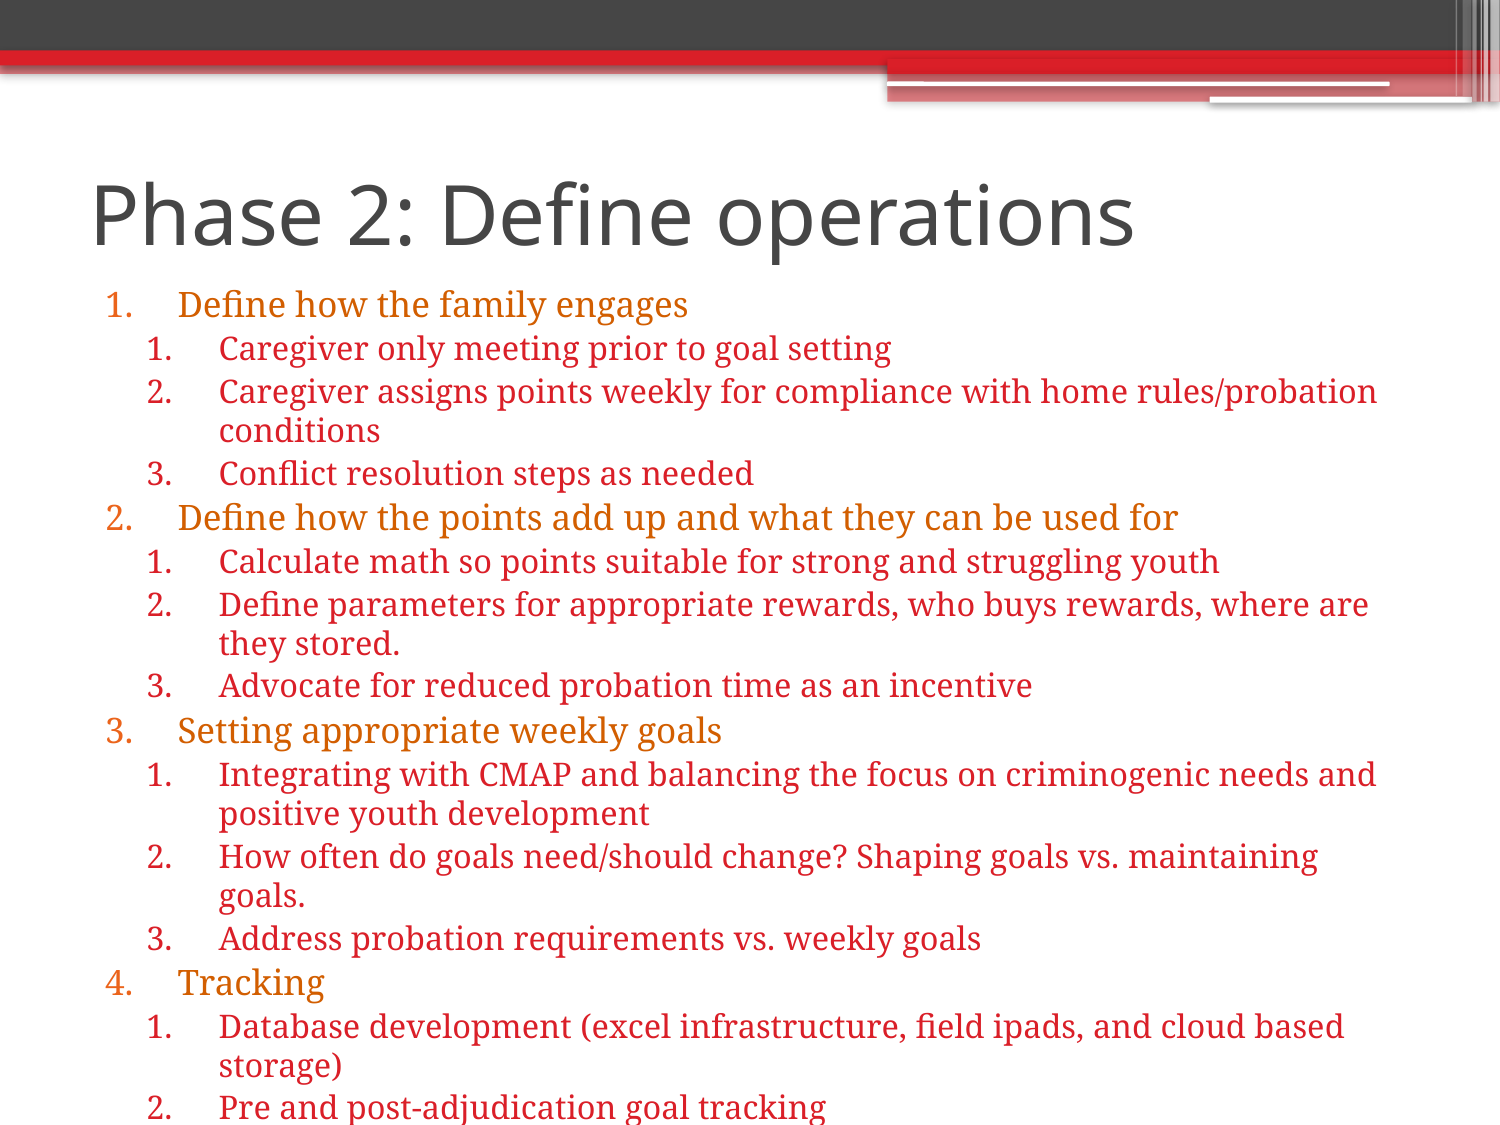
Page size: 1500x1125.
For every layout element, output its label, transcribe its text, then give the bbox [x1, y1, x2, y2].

title Phase 2: Define operations [75, 125, 1425, 275]
list Define how the family engages Caregiver only meeting prior to goal setting Caregiver assigns points weekly for compliance with home rules/probation conditions Conflict resolution steps as needed Define how the points add up and what they can be used for Calculate math so points suitable for strong and struggling youth Define parameters for appropriate rewards, who buys rewards, where are they stored. Advocate for reduced probation time as an incentive Setting appropriate weekly goals Integrating with CMAP and balancing the focus on criminogenic needs and positive youth development How often do goals need/should change? Shaping goals vs. maintaining goals. Address probation requirements vs. weekly goals Tracking Database development (excel infrastructure, field ipads, and cloud based storage) Pre and post-adjudication goal tracking [75, 275, 1425, 1125]
